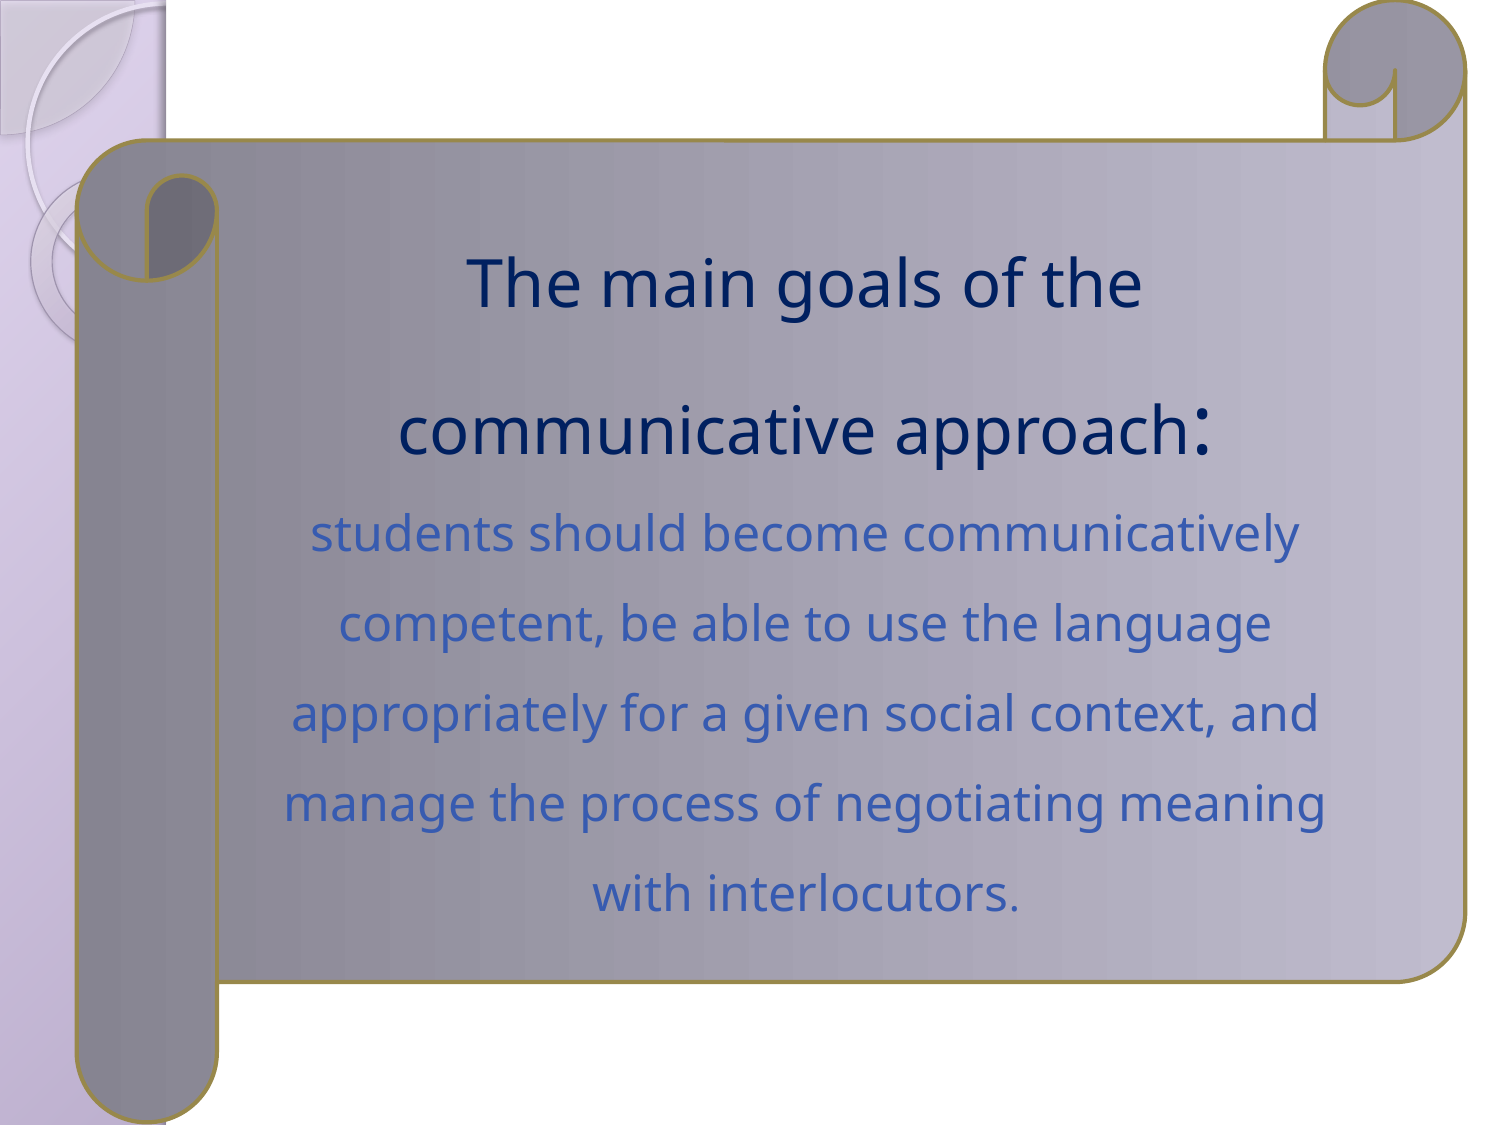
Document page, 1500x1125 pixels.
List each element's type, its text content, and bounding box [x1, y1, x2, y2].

text_box The main goals of the communicative approach: students should become communicatively competent, be able to use the language appropriately for a given social context, and manage the process of negotiating meaning with interlocutors. [74, 0, 1468, 1125]
